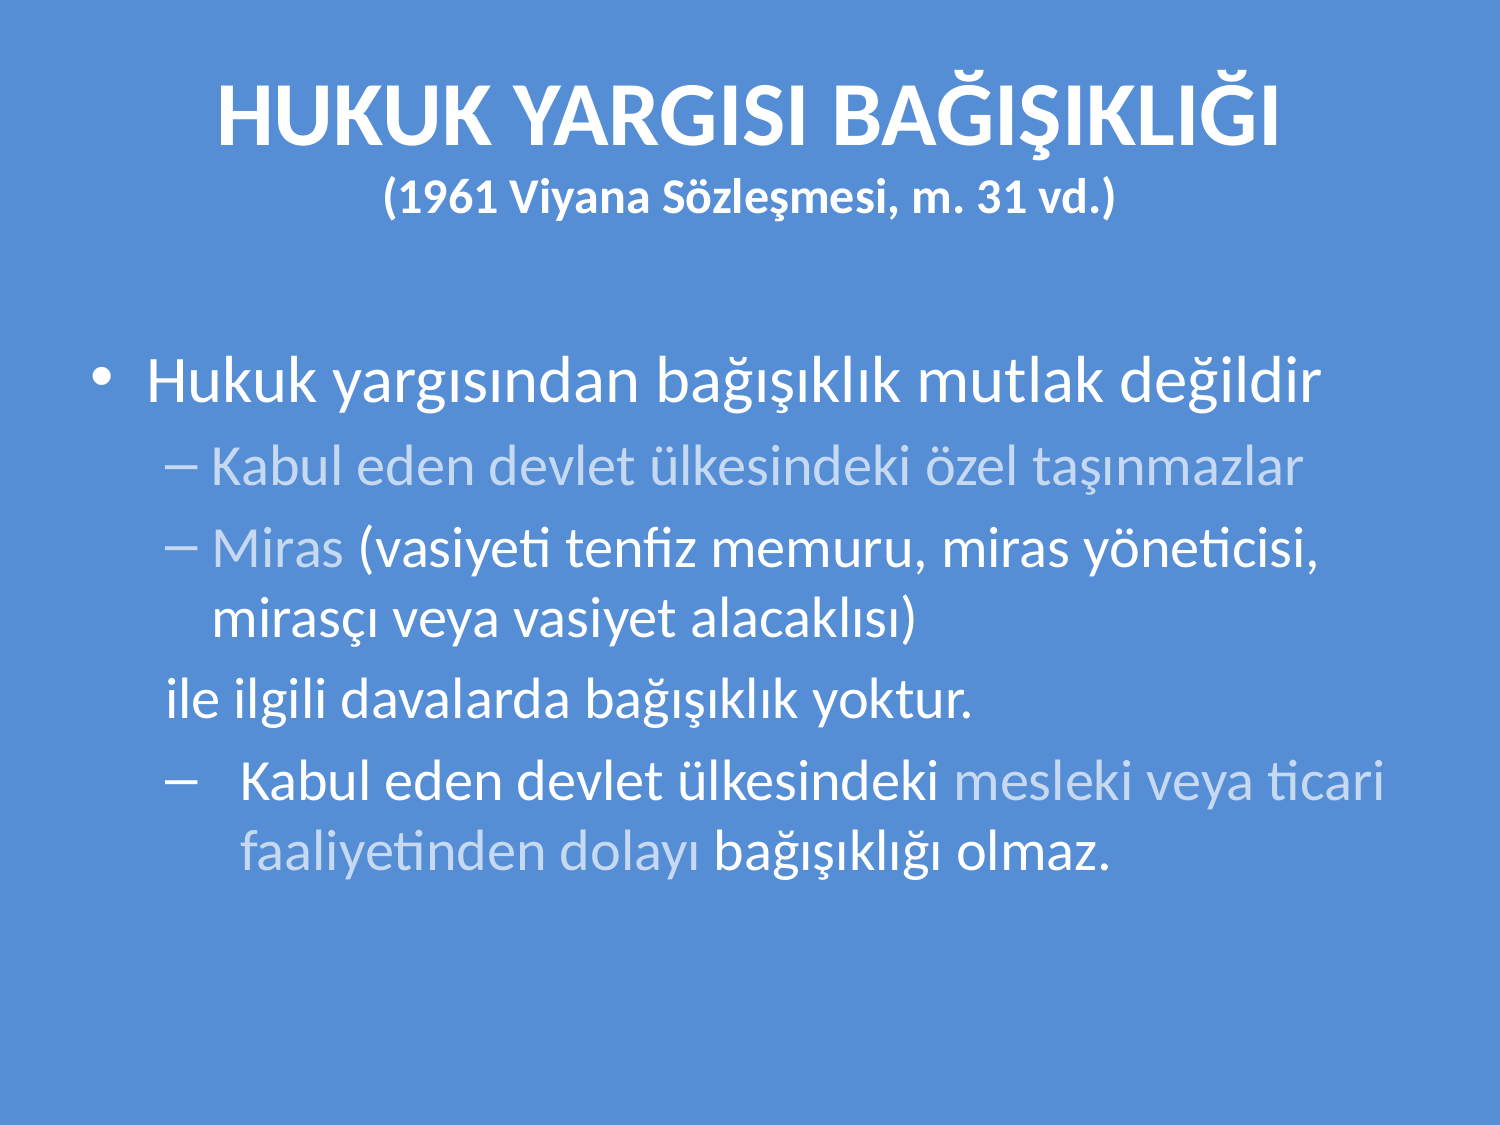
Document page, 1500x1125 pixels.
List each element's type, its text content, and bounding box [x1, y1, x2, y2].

list Hukuk yargısından bağışıklık mutlak değildir Kabul eden devlet ülkesindeki özel taşınmazlar Miras (vasiyeti tenfiz memuru, miras yöneticisi, mirasçı veya vasiyet alacaklısı) ile ilgili davalarda bağışıklık yoktur. Kabul eden devlet ülkesindeki mesleki veya ticari faaliyetinden dolayı bağışıklığı olmaz. [75, 327, 1425, 1071]
title HUKUK YARGISI BAĞIŞIKLIĞI (1961 Viyana Sözleşmesi, m. 31 vd.) [75, 45, 1425, 233]
